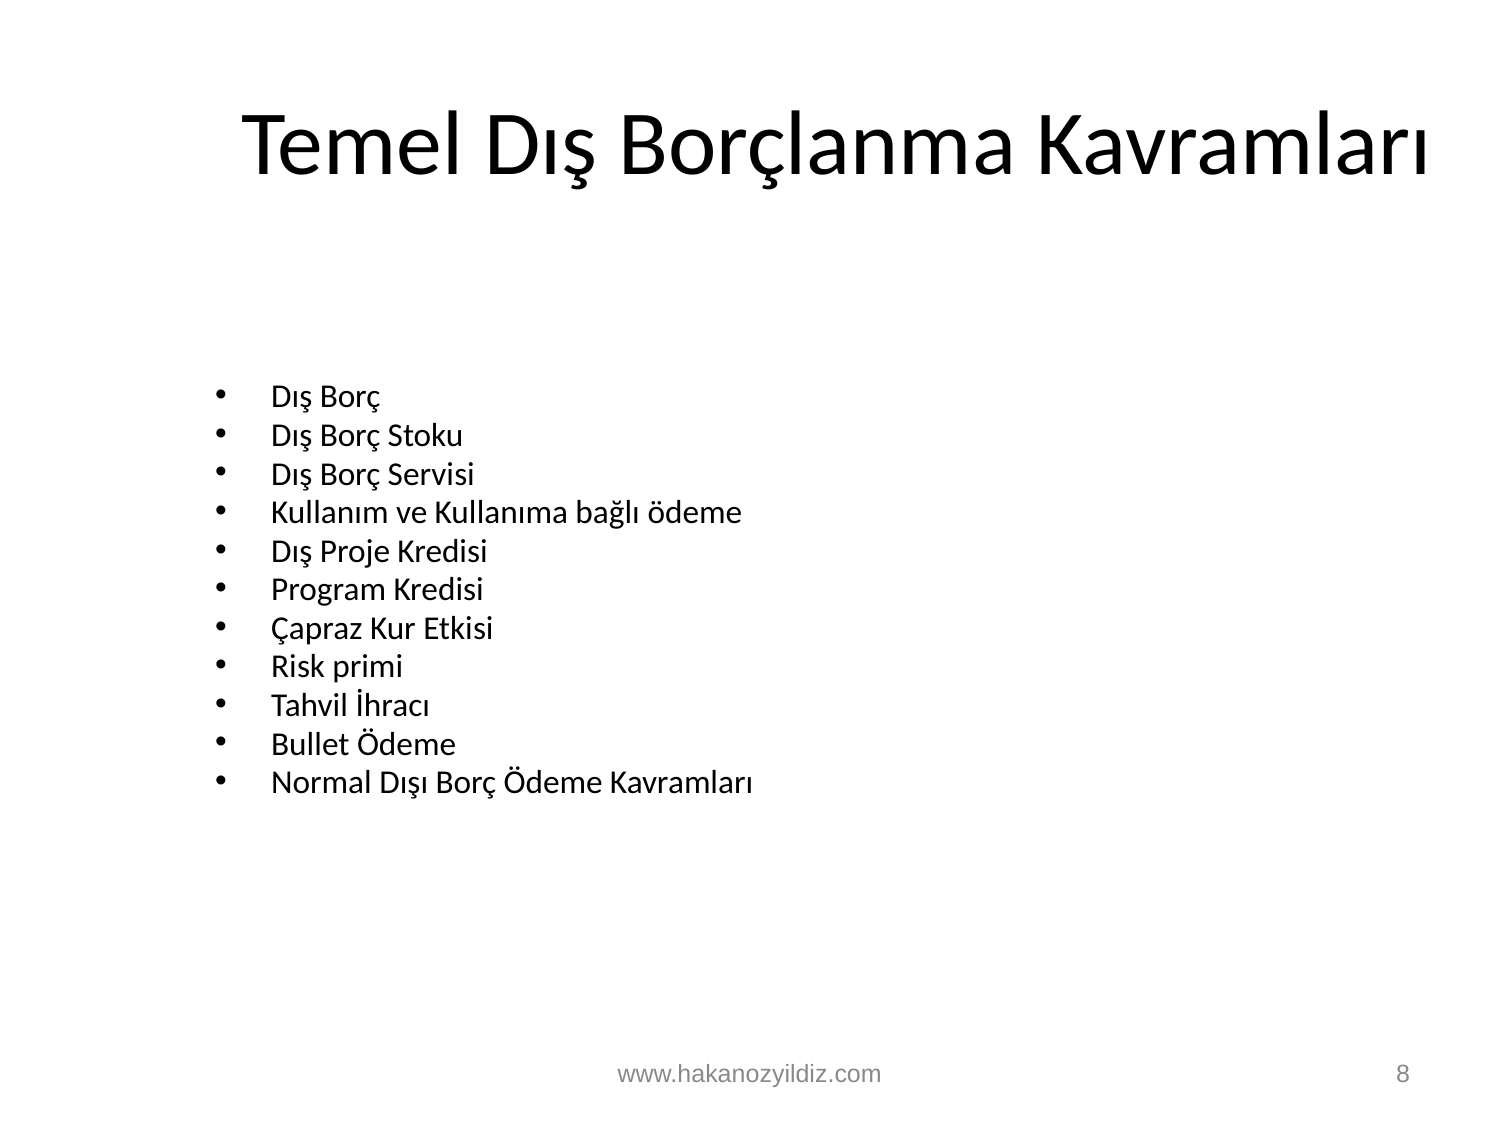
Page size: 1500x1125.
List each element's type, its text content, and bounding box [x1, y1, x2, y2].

slide_number 8 [1074, 1042, 1425, 1103]
list Dış Borç Dış Borç Stoku Dış Borç Servisi Kullanım ve Kullanıma bağlı ödeme Dış Proje Kredisi Program Kredisi Çapraz Kur Etkisi Risk primi Tahvil İhracı Bullet Ödeme Normal Dışı Borç Ödeme Kavramları [200, 375, 1475, 863]
title Temel Dış Borçlanma Kavramları [200, 37, 1475, 238]
footer www.hakanozyildiz.com [512, 1042, 988, 1103]
